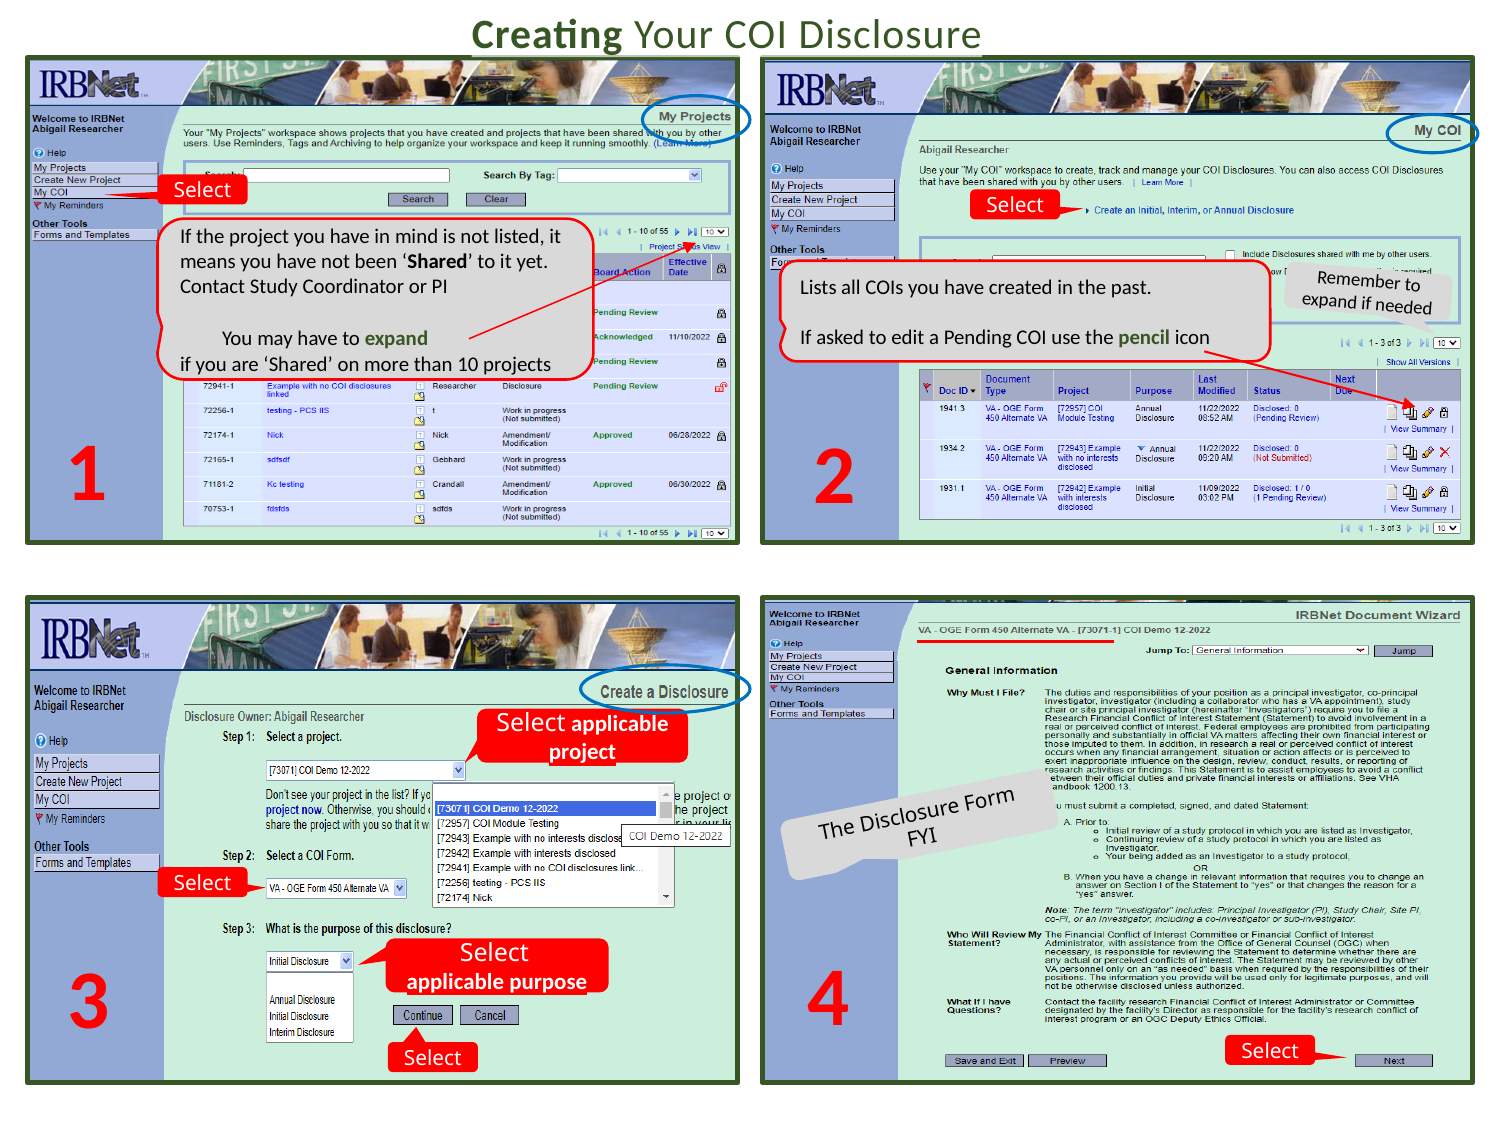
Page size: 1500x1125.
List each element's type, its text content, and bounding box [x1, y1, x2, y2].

text_box [1470, 121, 1479, 146]
text_box [735, 674, 752, 704]
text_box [468, 242, 697, 339]
text_box Creating Your COI Disclosure [471, 6, 983, 58]
picture [764, 599, 1470, 1080]
picture [764, 59, 1470, 540]
picture [29, 59, 735, 540]
picture [29, 599, 735, 1080]
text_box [1204, 351, 1416, 407]
text_box [735, 101, 751, 138]
